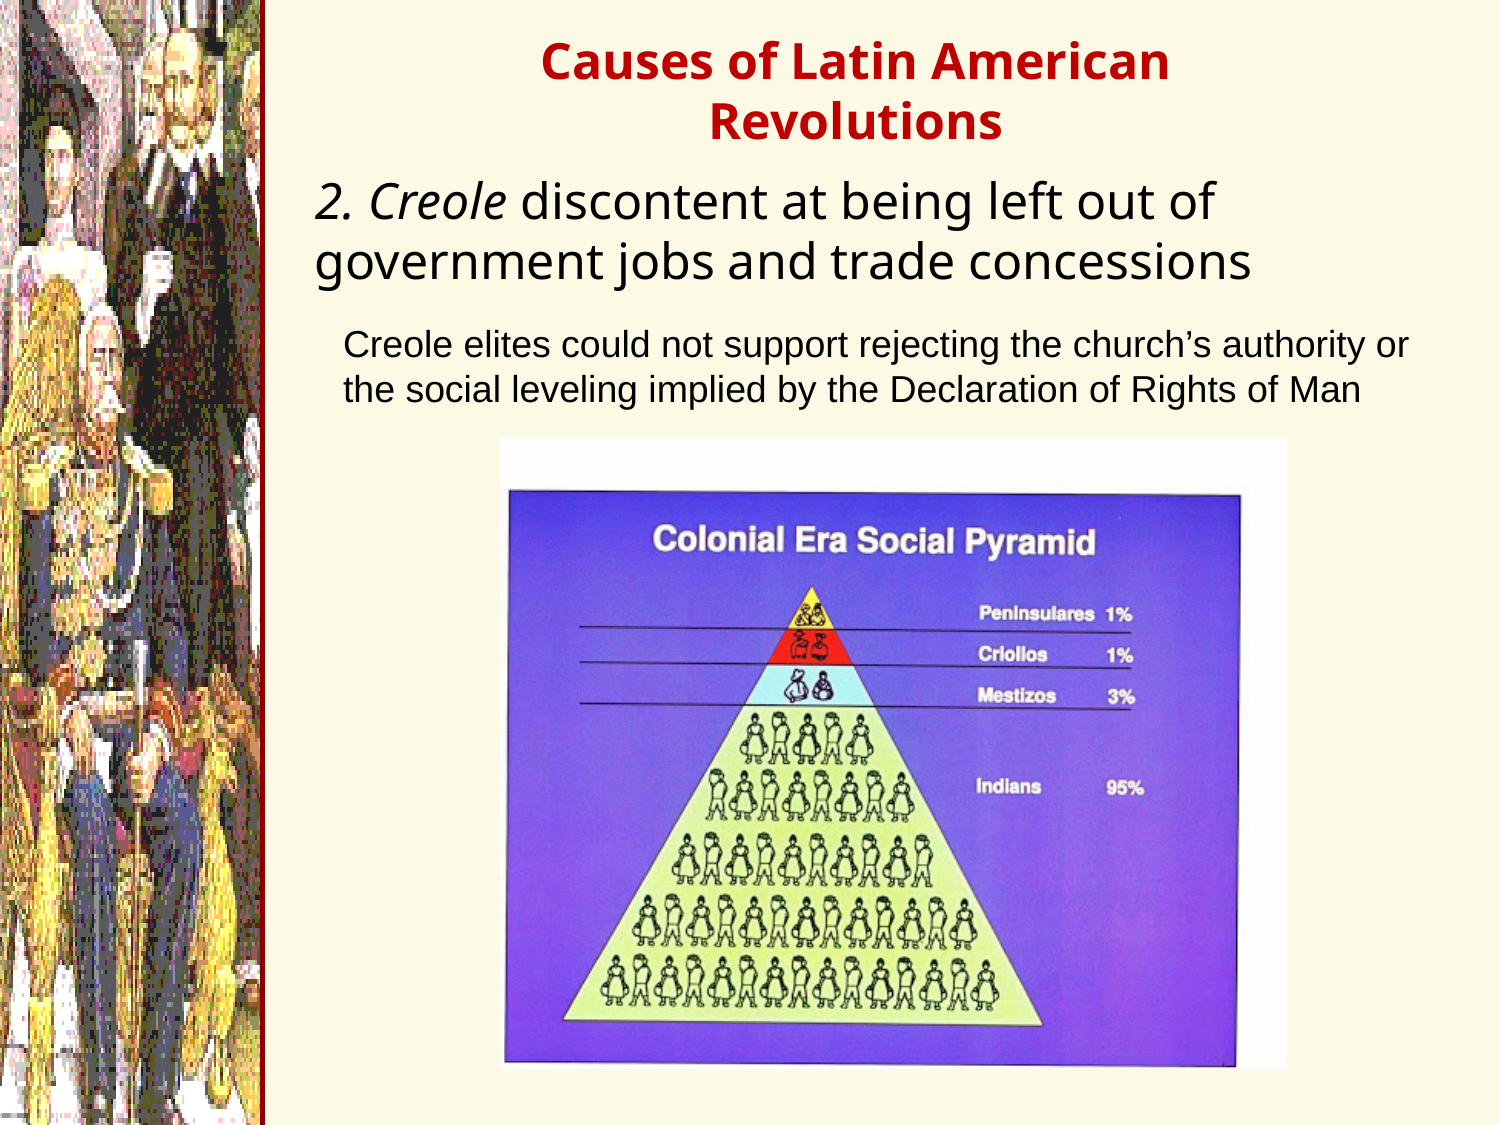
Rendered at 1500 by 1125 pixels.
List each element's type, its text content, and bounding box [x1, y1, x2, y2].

list 2. Creole discontent at being left out of government jobs and trade concessions [300, 161, 1413, 905]
picture [499, 437, 1287, 1070]
text_box Causes of Latin American Revolutions [412, 22, 1300, 157]
text_box Creole elites could not support rejecting the church’s authority or the social leveling implied by the Declaration of Rights of Man [328, 312, 1463, 418]
